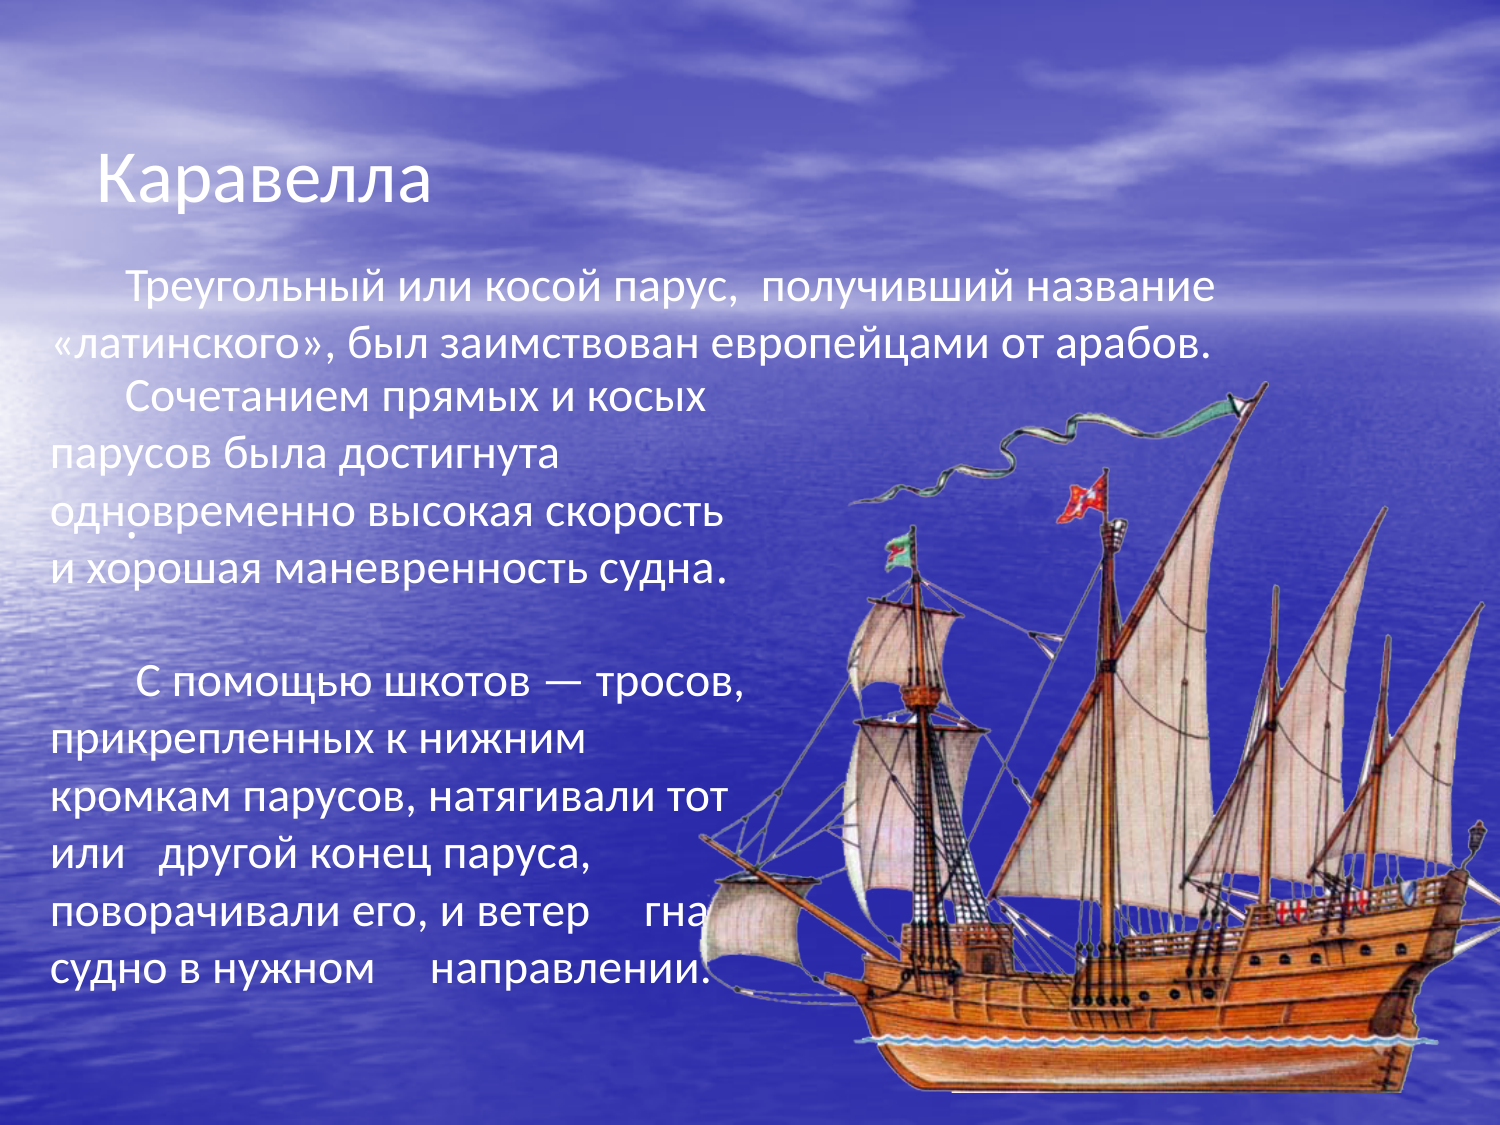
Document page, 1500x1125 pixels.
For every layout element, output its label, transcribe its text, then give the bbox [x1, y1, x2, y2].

text_box Сочетанием прямых и косых парусов была достигнута одновременно высокая скорость и хорошая маневренность судна. С помощью шкотов — тросов, прикрепленных к нижним кромкам парусов, натягивали тот или другой конец паруса, поворачивали его, и ветер гнал судно в нужном направлении. . [35, 246, 774, 1125]
text_box Треугольный или косой парус, получивший название «латинского», был заимствован европейцами от арабов. . [774, 246, 1500, 379]
title [74, 47, 1426, 246]
text_box Каравелла [81, 58, 1432, 286]
picture [696, 380, 1500, 1094]
